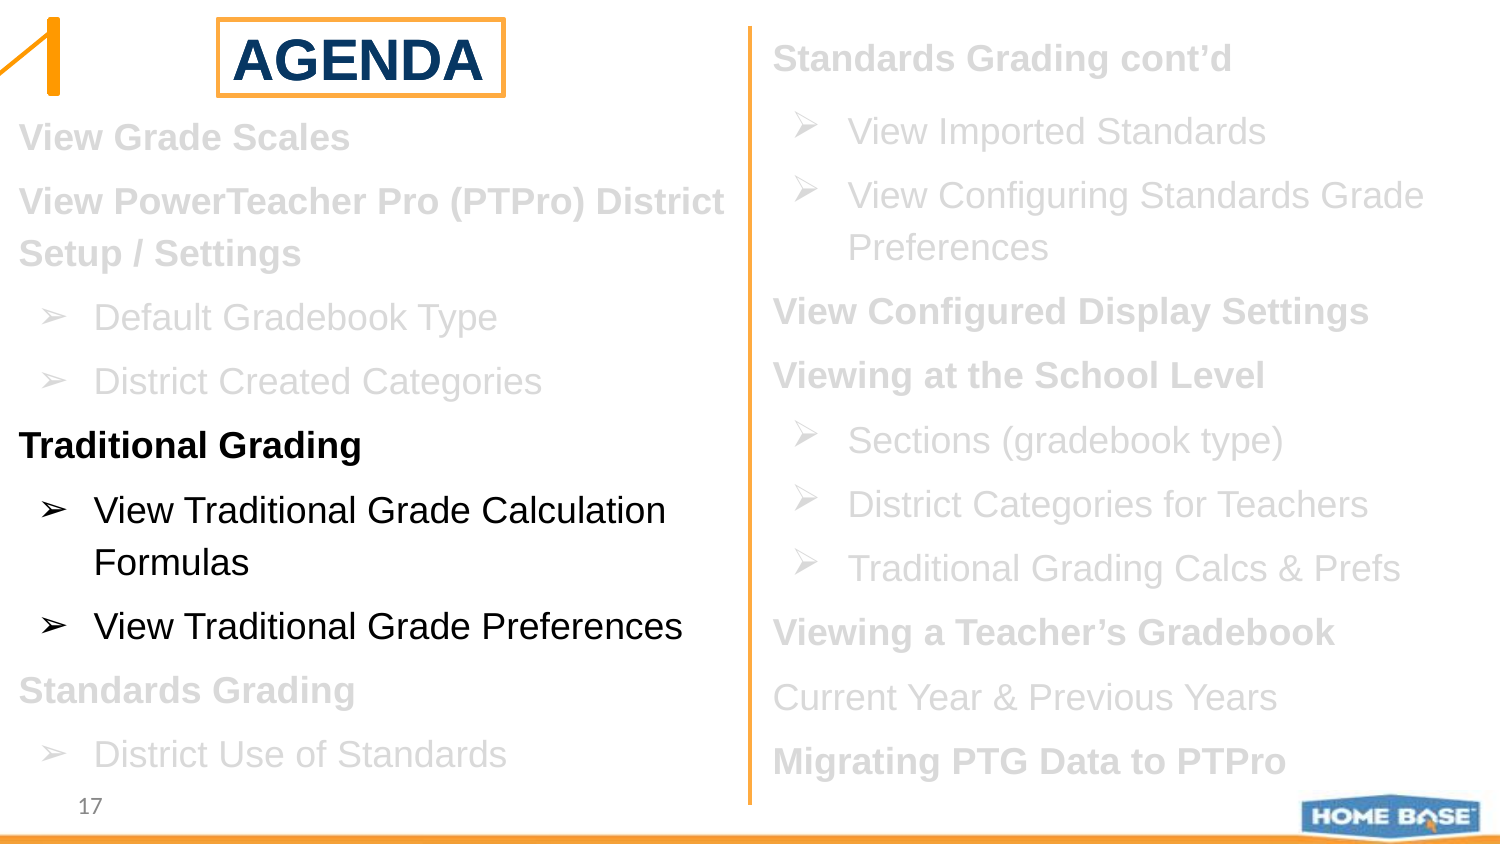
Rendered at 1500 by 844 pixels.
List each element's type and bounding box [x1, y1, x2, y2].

picture [0, 790, 1500, 844]
text_box [3, 19, 1495, 821]
